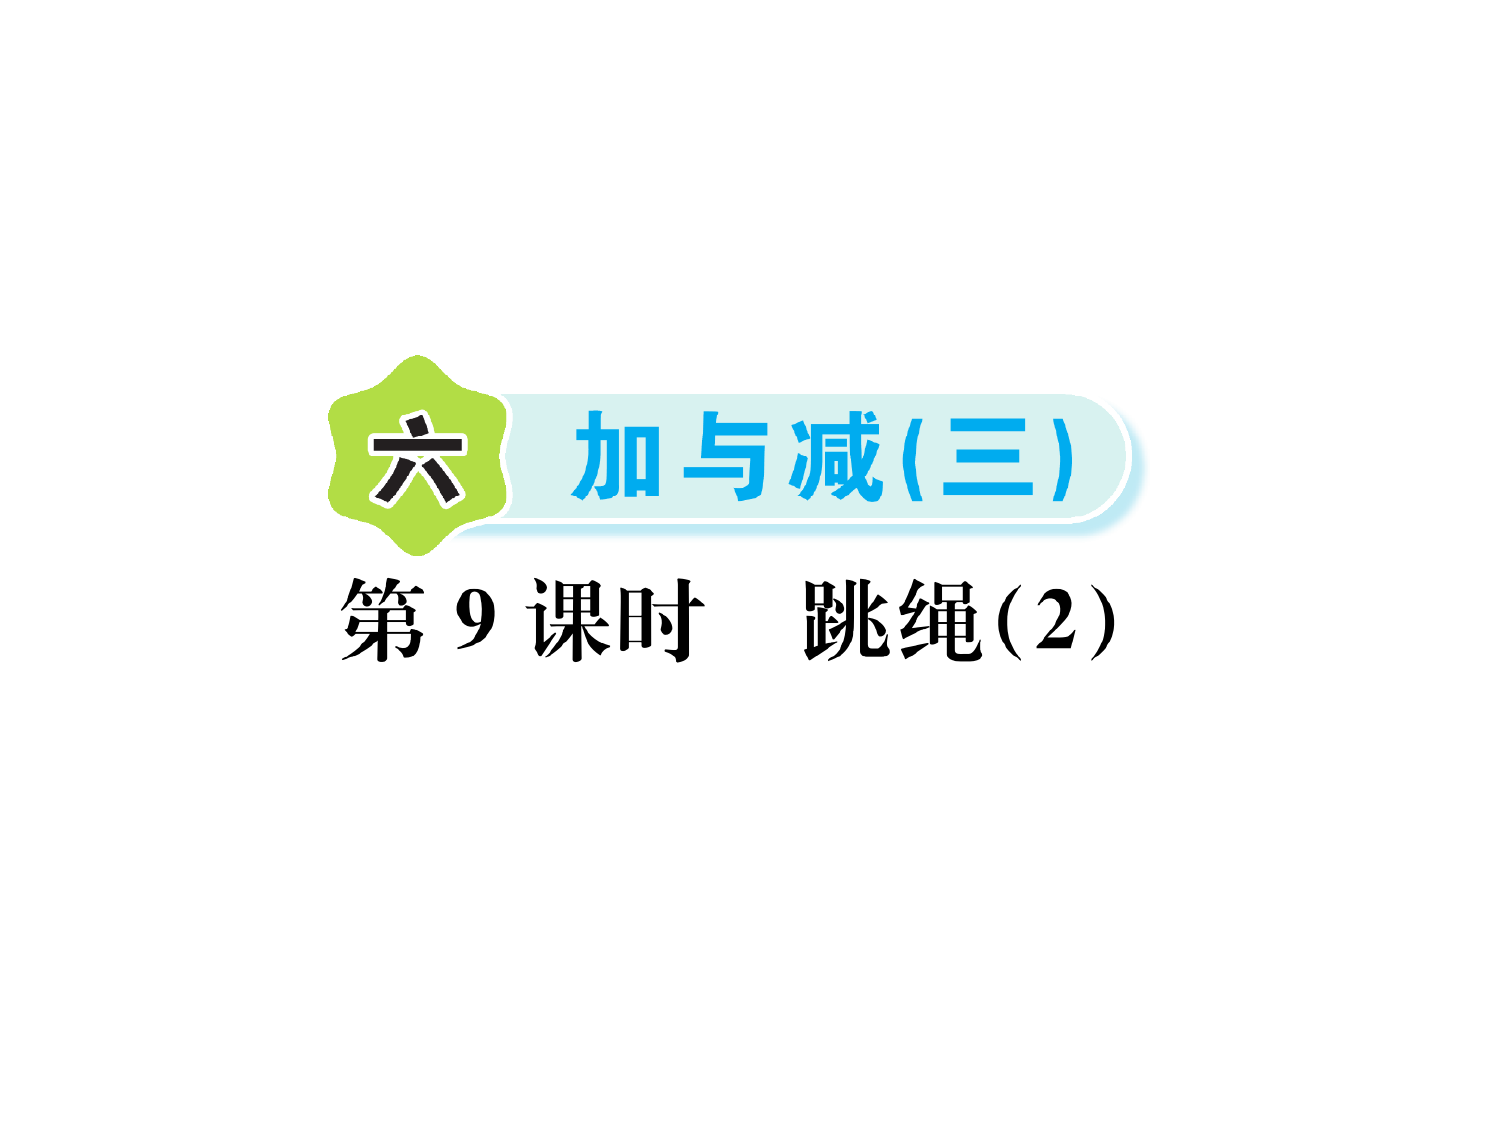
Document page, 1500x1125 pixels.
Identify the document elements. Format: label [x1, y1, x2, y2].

picture [324, 337, 1167, 681]
